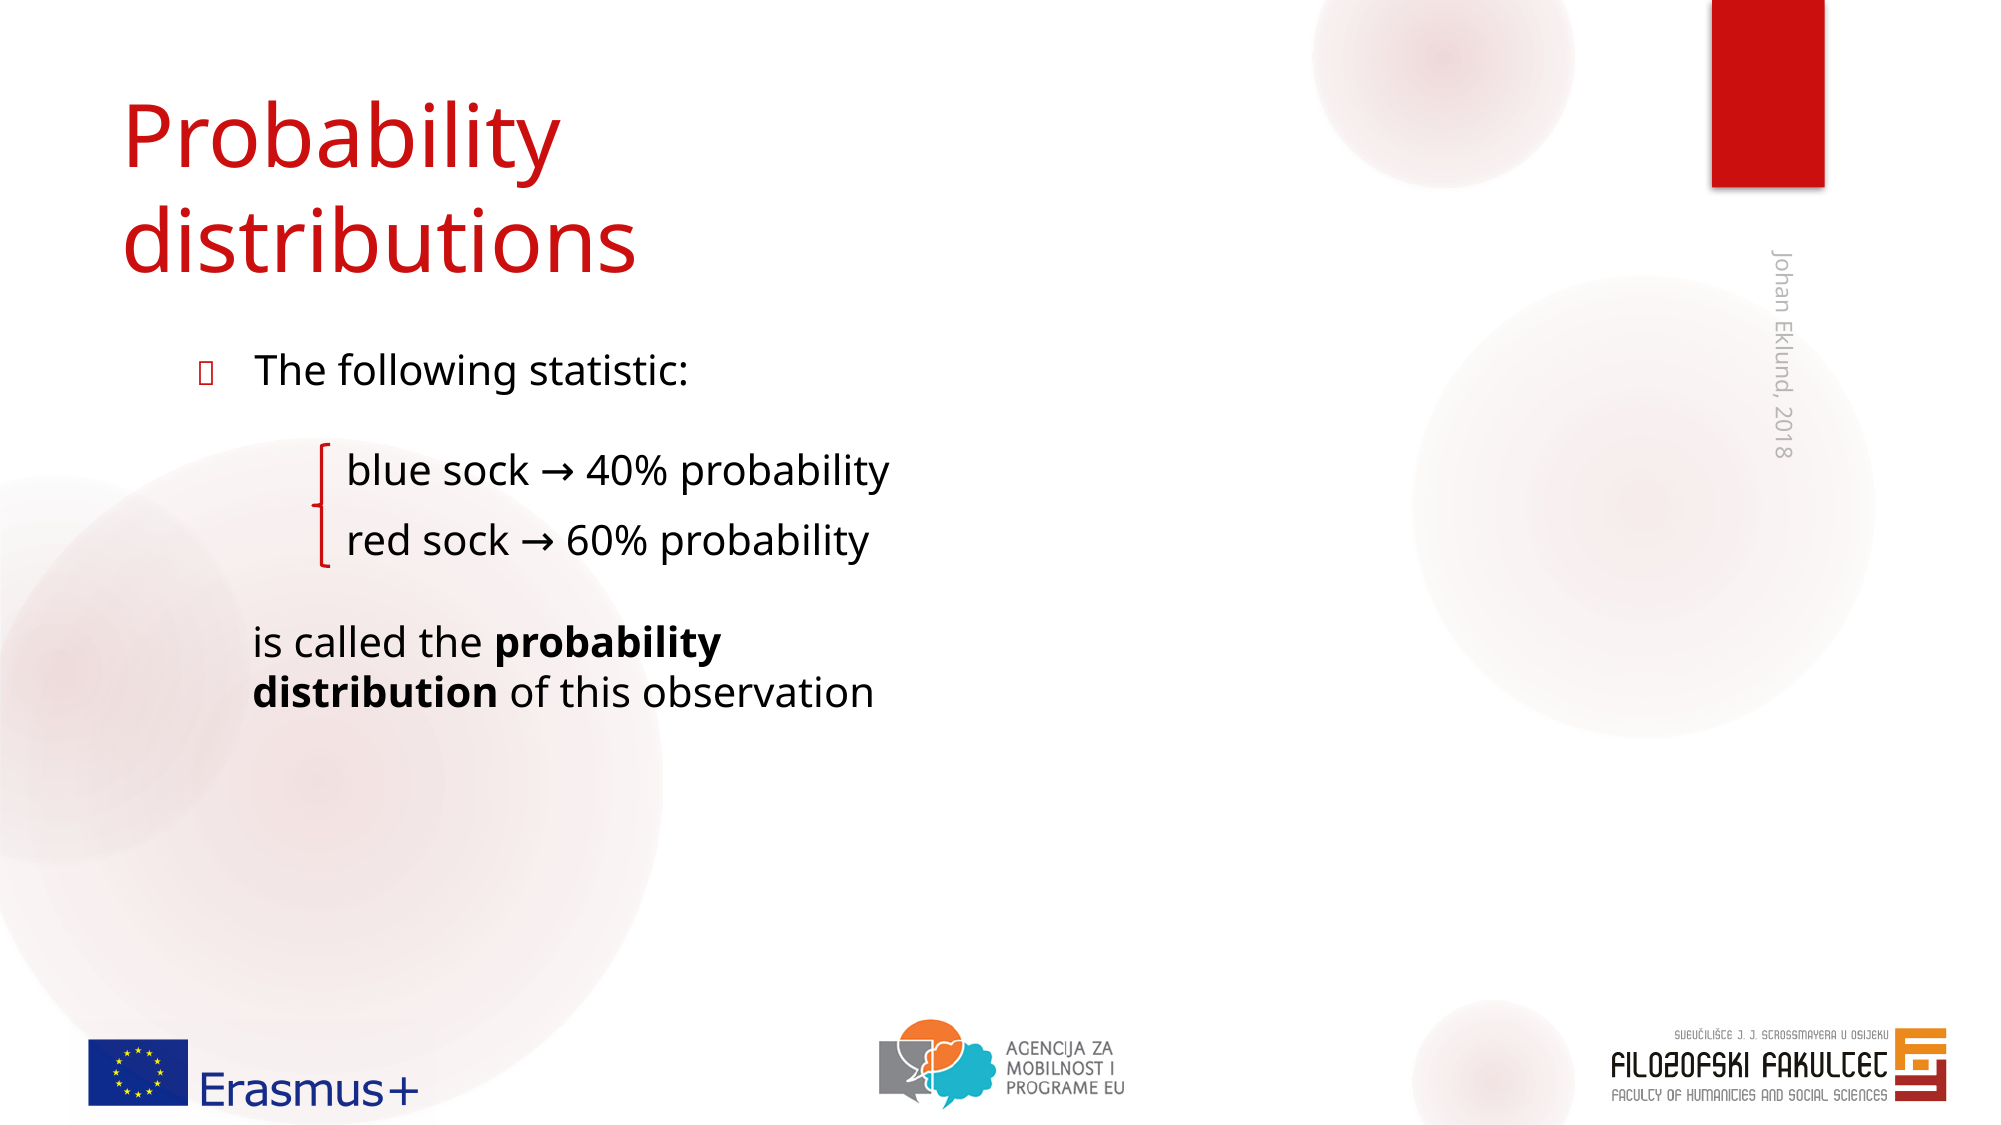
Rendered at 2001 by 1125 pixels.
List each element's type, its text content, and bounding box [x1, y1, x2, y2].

picture [1610, 1017, 1951, 1112]
footer Johan Eklund, 2018 [1760, 237, 1811, 871]
title Probability distributions [118, 77, 1081, 290]
text_box  The following statistic: blue sock → 40% probability red sock → 60% probability is called the probability distribution of this observation [193, 341, 1333, 716]
picture [69, 1020, 437, 1125]
text_box [312, 444, 331, 567]
picture [879, 999, 1140, 1125]
